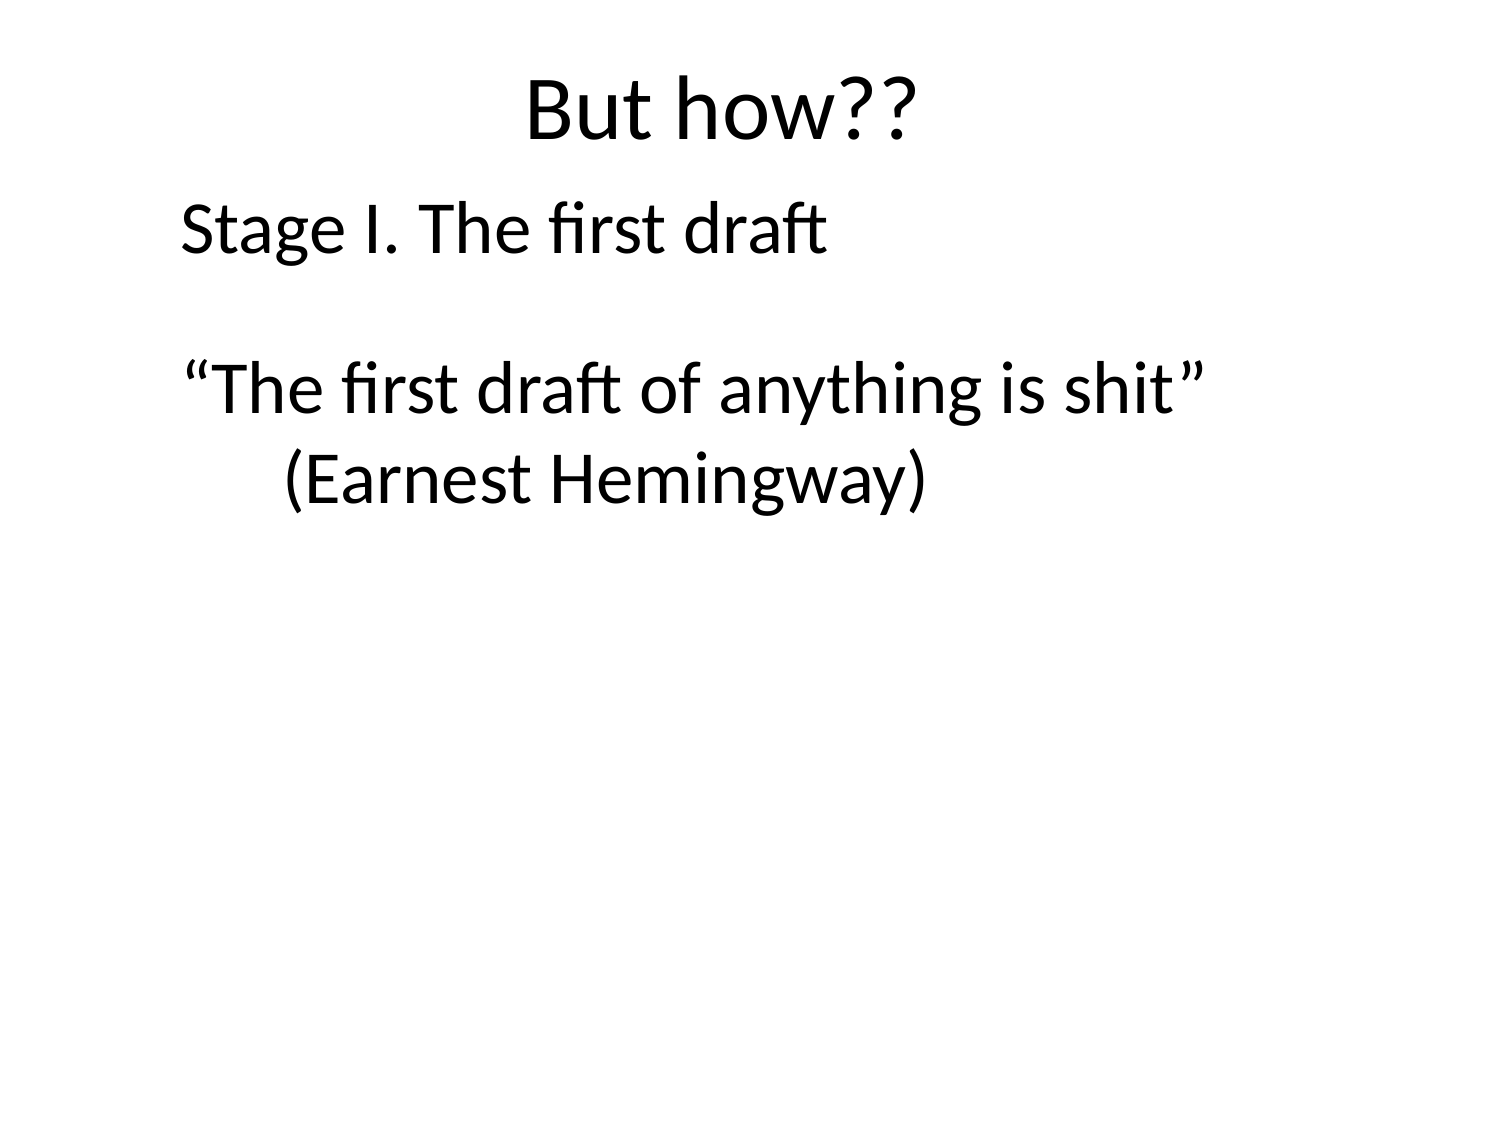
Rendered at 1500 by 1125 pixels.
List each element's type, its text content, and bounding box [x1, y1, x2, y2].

text_box But how?? [85, 40, 1361, 282]
text_box Stage I. The first draft “The first draft of anything is shit” (Earnest Hemingway) [165, 170, 1432, 526]
